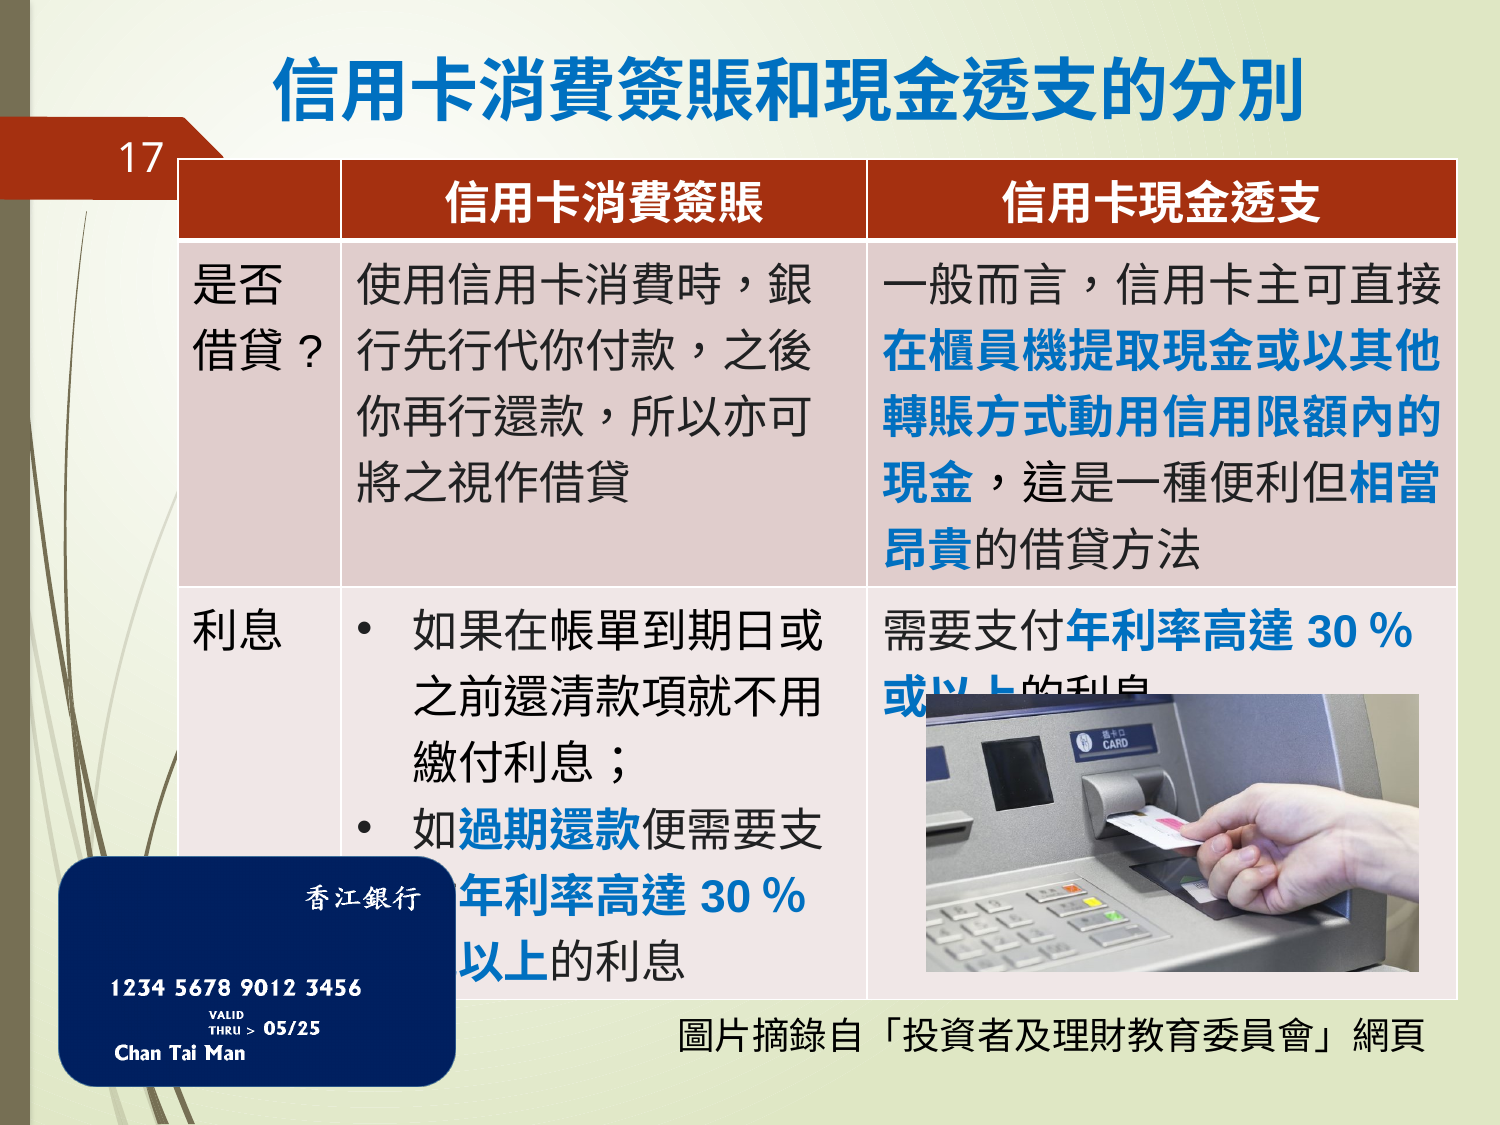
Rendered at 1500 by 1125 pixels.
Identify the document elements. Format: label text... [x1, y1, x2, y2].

table_cell 一般而言，信用卡主可直接在櫃員機提取現金或以其他轉賬方式動用信用限額內的現金，這是一種便利但相當昂貴的借貸方法 [868, 243, 1456, 586]
picture [926, 694, 1420, 972]
table_cell 如果在帳單到期日或之前還清款項就不用繳付利息； 如過期還款便需要支付年利率高達30％或以上的利息 [342, 588, 866, 999]
table_cell 利息 [179, 588, 340, 855]
table_header 信用卡消費簽賬 [342, 160, 866, 238]
title 信用卡消費簽賬和現金透支的分別 [256, 39, 1338, 158]
table_cell 使用信用卡消費時，銀行先行代你付款，之後你再行還款，所以亦可將之視作借貸 [342, 243, 866, 586]
table_cell 是否借貸? [179, 243, 340, 586]
table_header [179, 160, 340, 238]
table_cell 需要支付年利率高達30％或以上的利息 [868, 588, 1456, 999]
slide_number 17 [83, 129, 180, 190]
table_header 信用卡現金透支 [868, 160, 1456, 238]
text_box 圖片摘錄自「投資者及理財教育委員會」網頁 [662, 1004, 1500, 1065]
picture [58, 855, 456, 1088]
